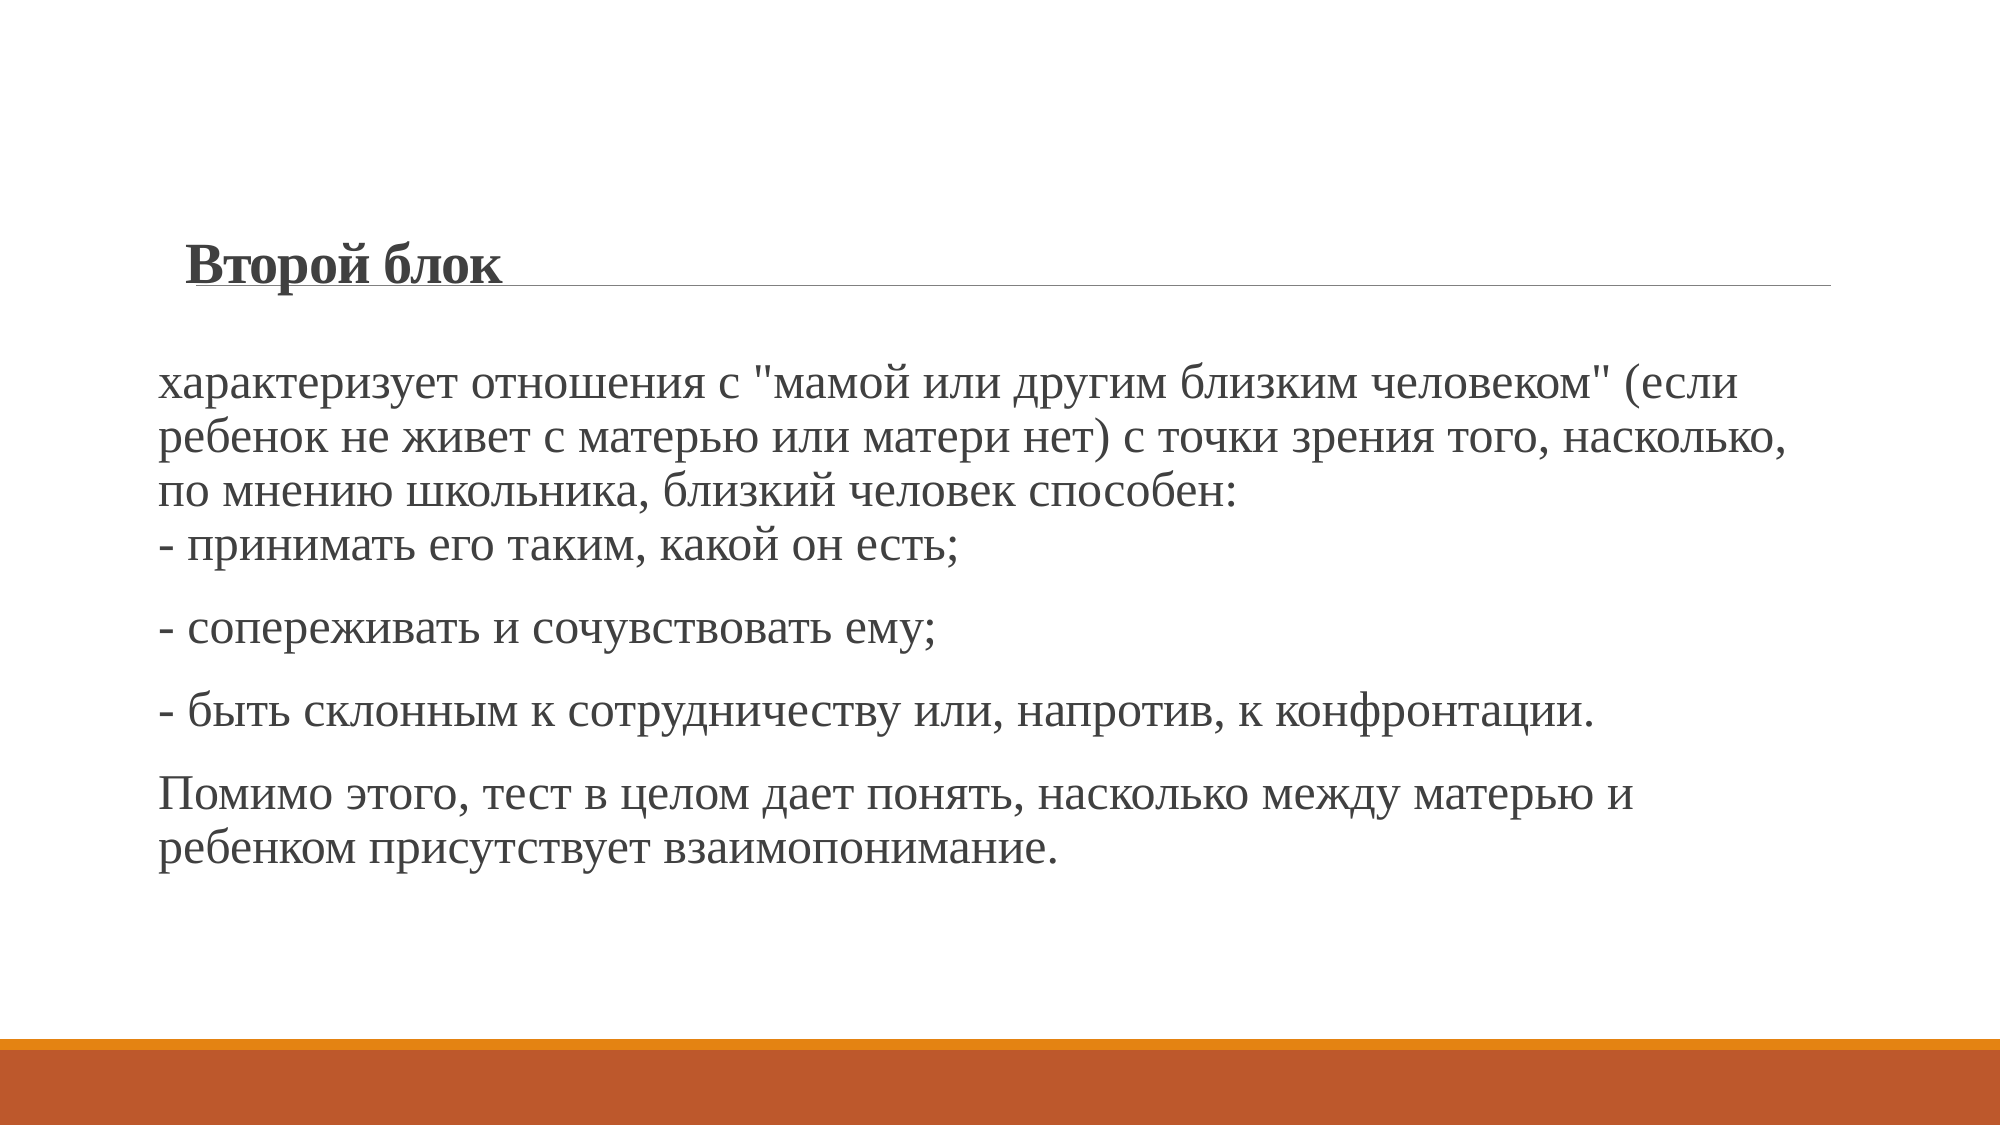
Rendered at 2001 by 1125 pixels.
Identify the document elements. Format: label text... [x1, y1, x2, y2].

title Второй блок [170, 64, 1855, 303]
list характеризует отношения с "мамой или другим близким человеком" (если ребенок не живет с матерью или матери нет) с точки зрения того, насколько, по мнению школьника, близкий человек способен: - принимать его таким, какой он есть; - сопереживать и сочувствовать ему; - быть склонным к сотрудничеству или, напротив, к конфронтации. Помимо этого, тест в целом дает понять, насколько между матерью и ребенком присутствует взаимопонимание. [143, 347, 1830, 963]
